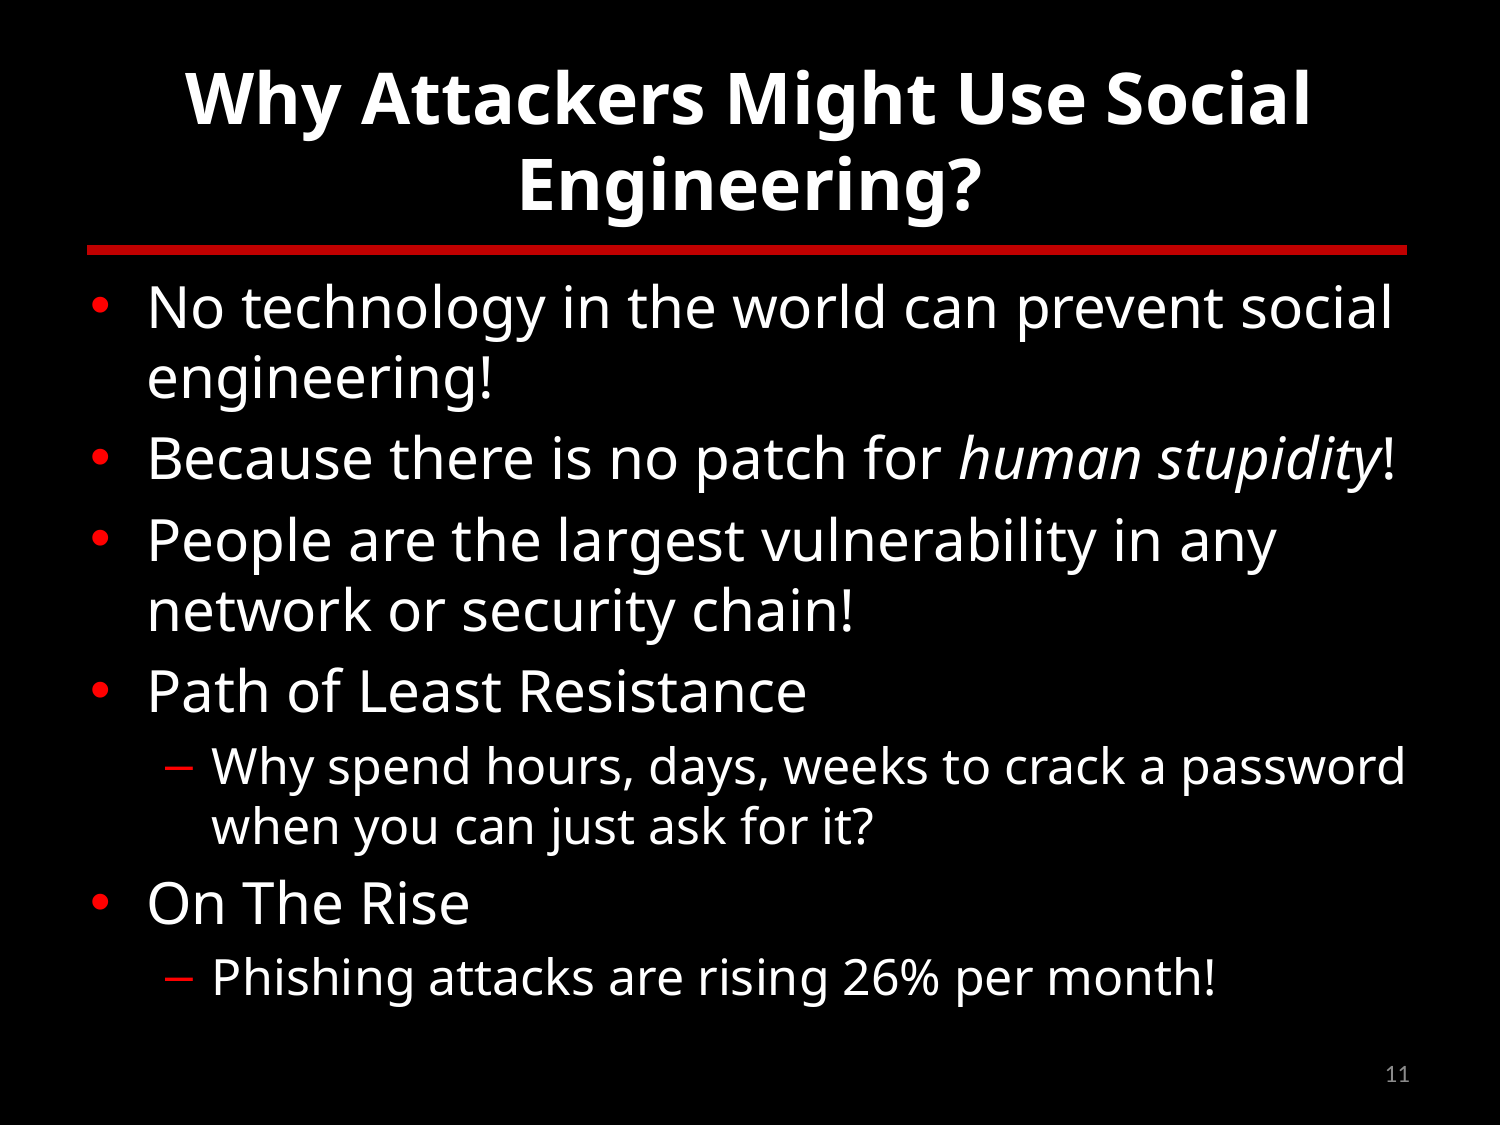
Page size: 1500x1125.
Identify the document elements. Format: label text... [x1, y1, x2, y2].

slide_number 11 [1074, 1042, 1425, 1103]
title Why Attackers Might Use Social Engineering? [75, 45, 1425, 233]
list No technology in the world can prevent social engineering! Because there is no patch for human stupidity! People are the largest vulnerability in any network or security chain! Path of Least Resistance Why spend hours, days, weeks to crack a password when you can just ask for it? On The Rise Phishing attacks are rising 26% per month! [75, 262, 1425, 1050]
